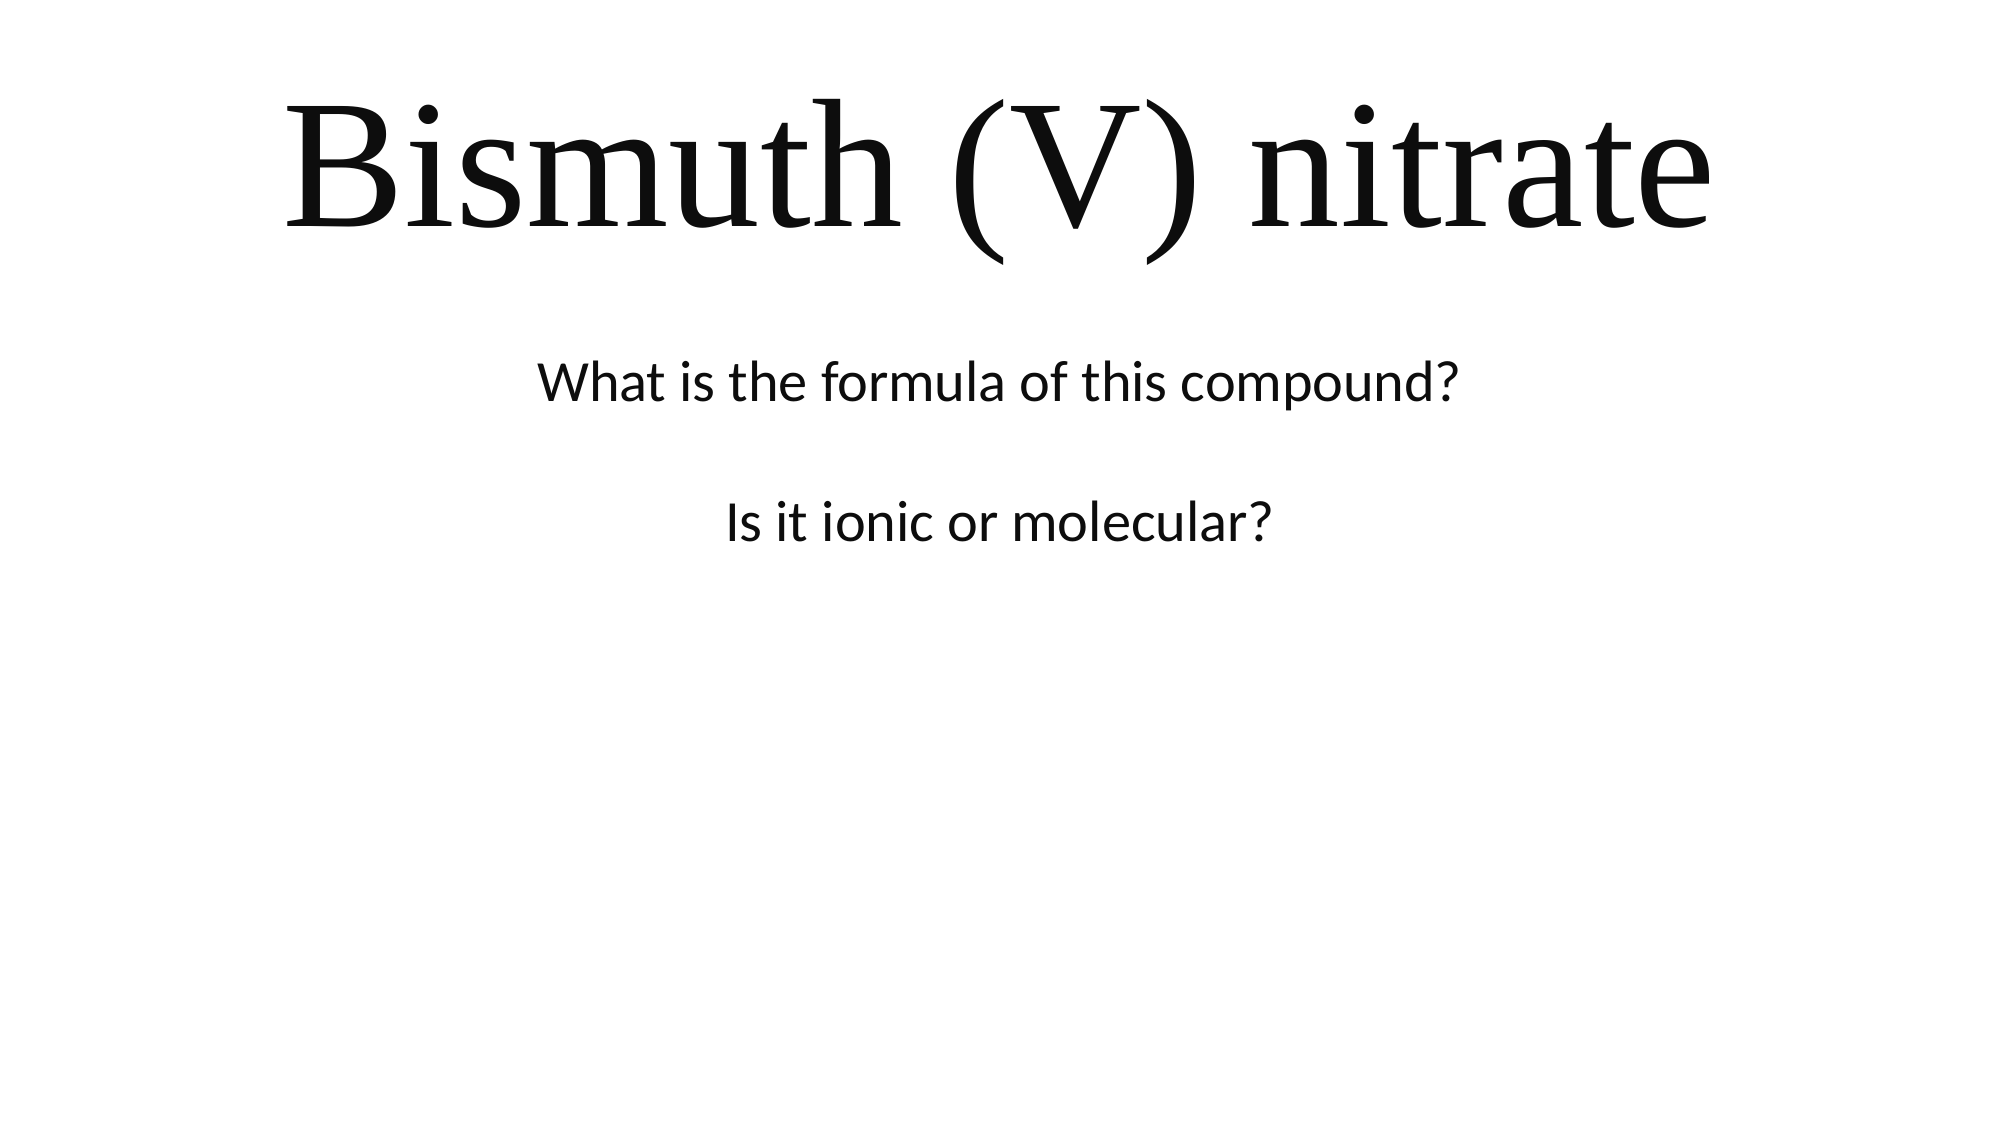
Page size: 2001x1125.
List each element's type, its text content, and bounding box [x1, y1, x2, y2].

text_box What is the formula of this compound? Is it ionic or molecular? [0, 336, 2000, 651]
text_box Bismuth (V) nitrate [0, 36, 2000, 336]
